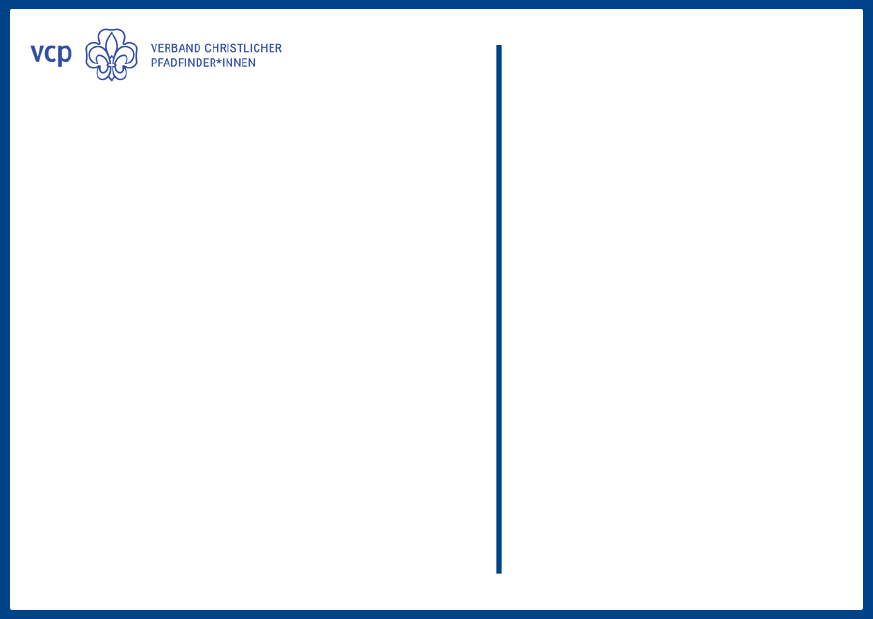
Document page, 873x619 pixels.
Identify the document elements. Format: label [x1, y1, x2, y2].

picture [11, 10, 300, 100]
